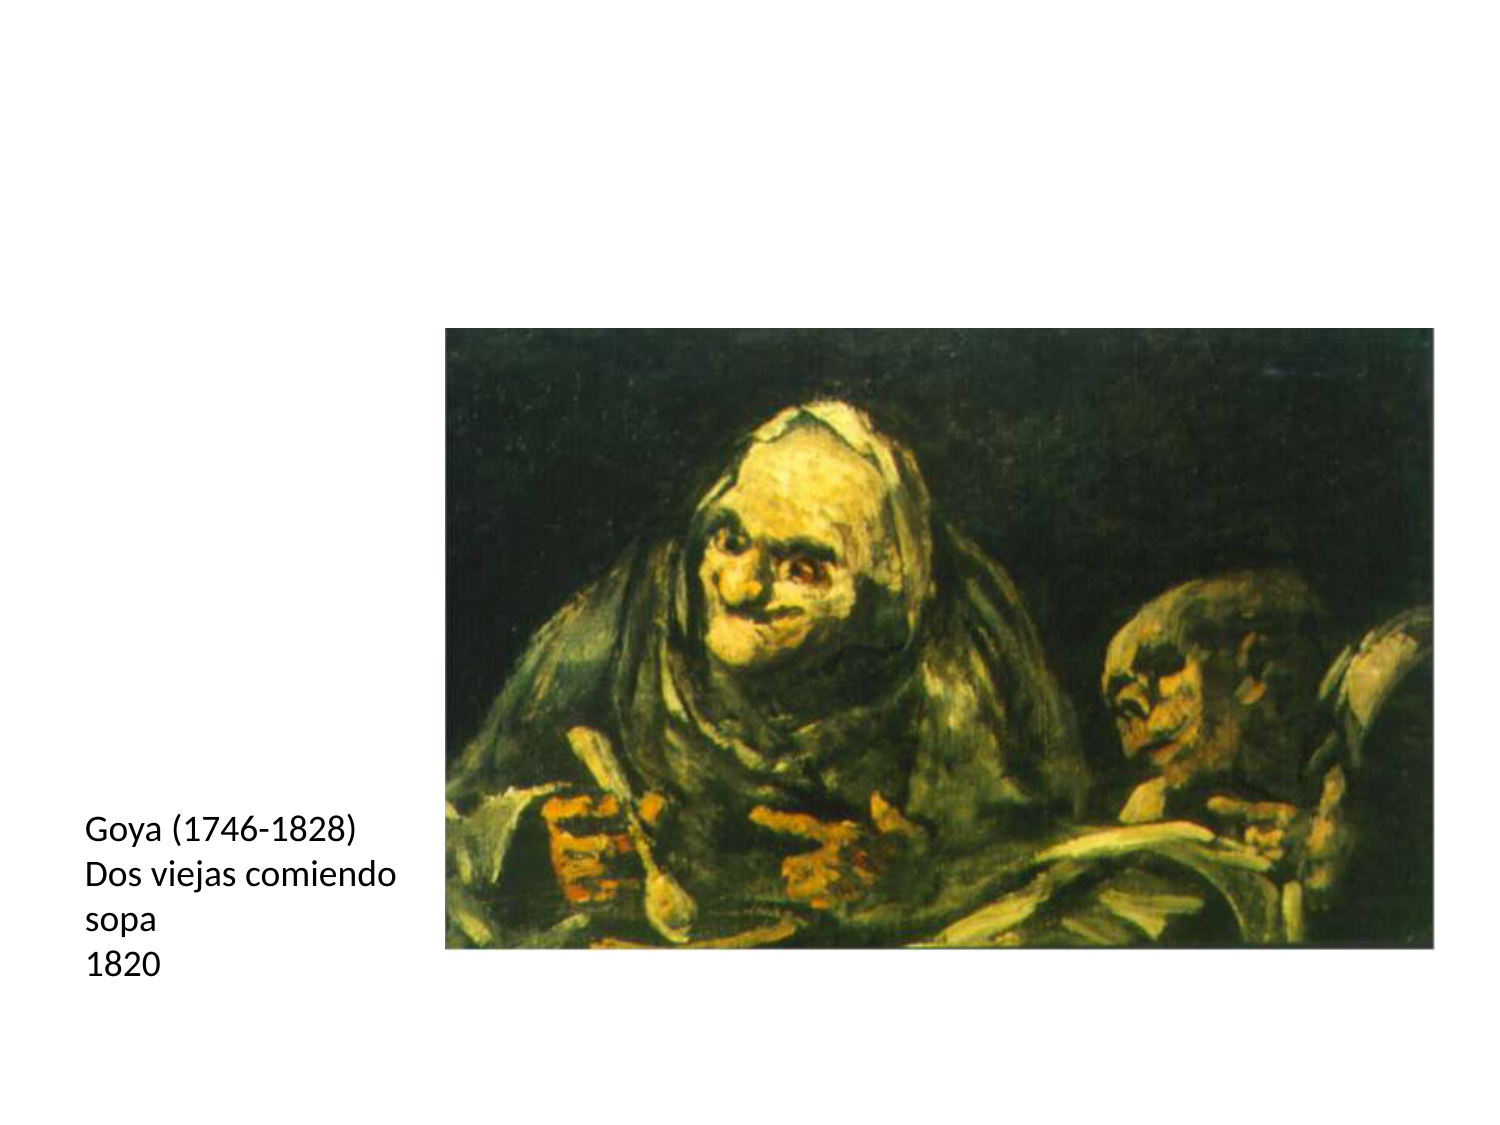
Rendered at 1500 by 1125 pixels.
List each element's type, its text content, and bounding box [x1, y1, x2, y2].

picture [445, 327, 1437, 954]
text_box Goya (1746-1828) Dos viejas comiendo sopa 1820 [70, 796, 422, 992]
